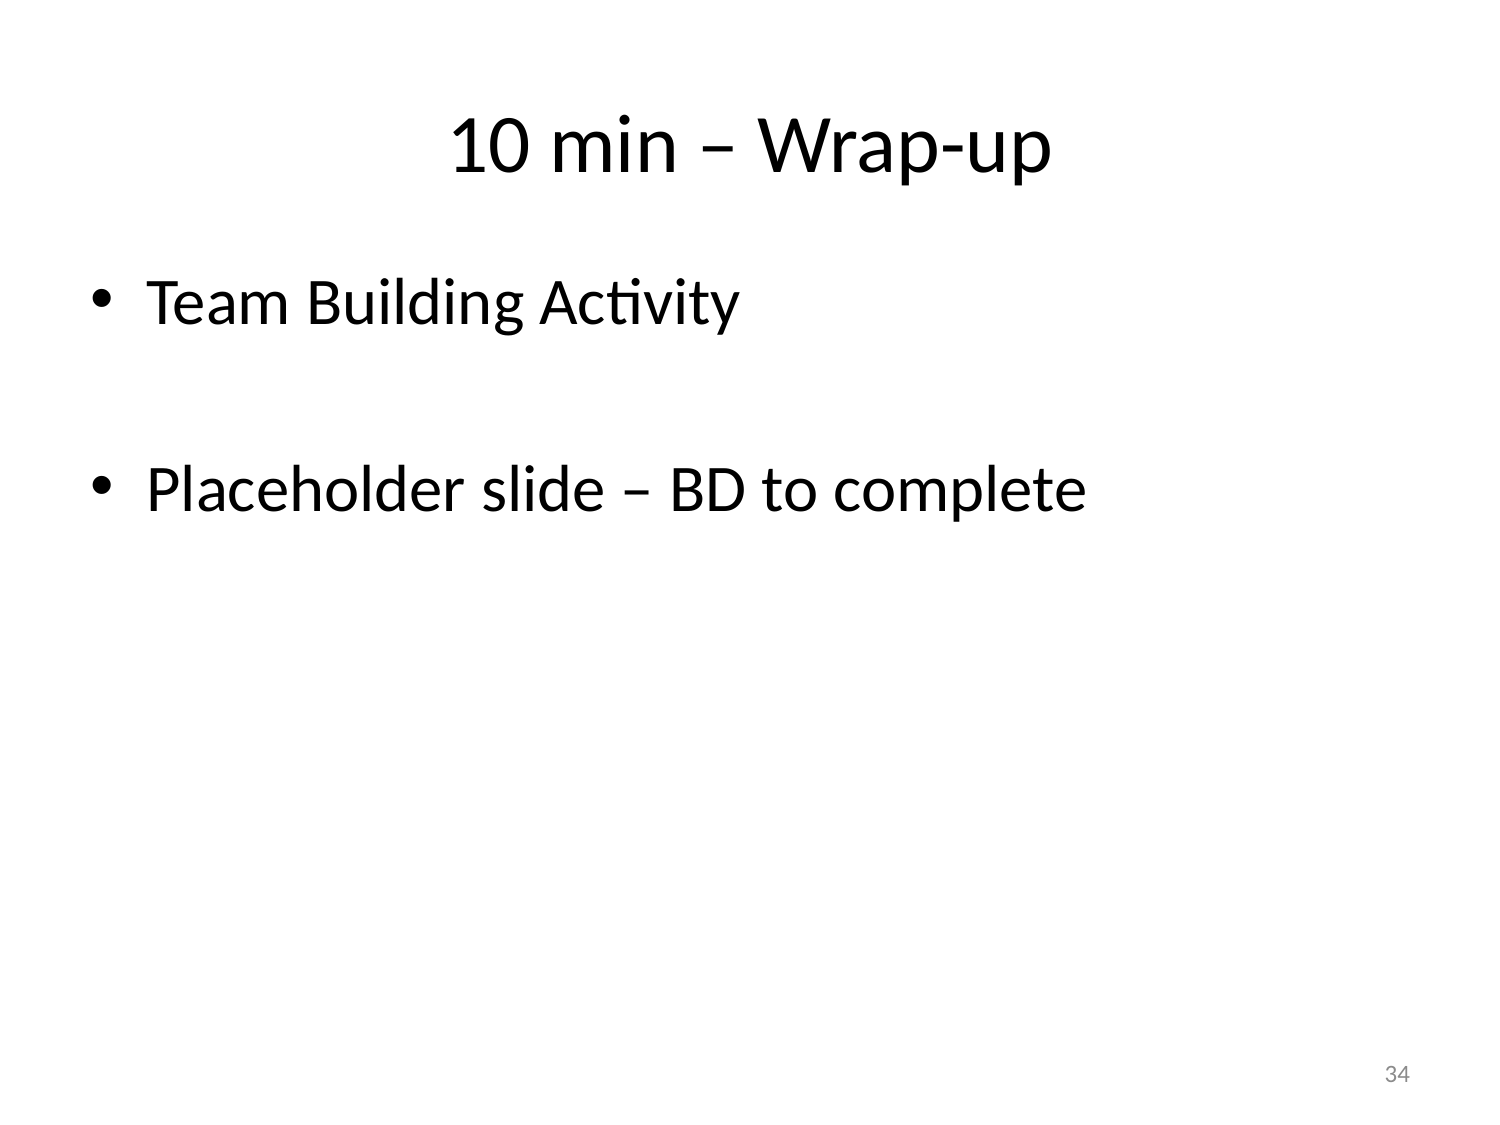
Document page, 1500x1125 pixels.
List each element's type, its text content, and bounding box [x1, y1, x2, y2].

title 10 min – Wrap-up [75, 45, 1425, 233]
list Team Building Activity Placeholder slide – BD to complete [75, 249, 1425, 993]
slide_number 34 [1074, 1042, 1425, 1103]
